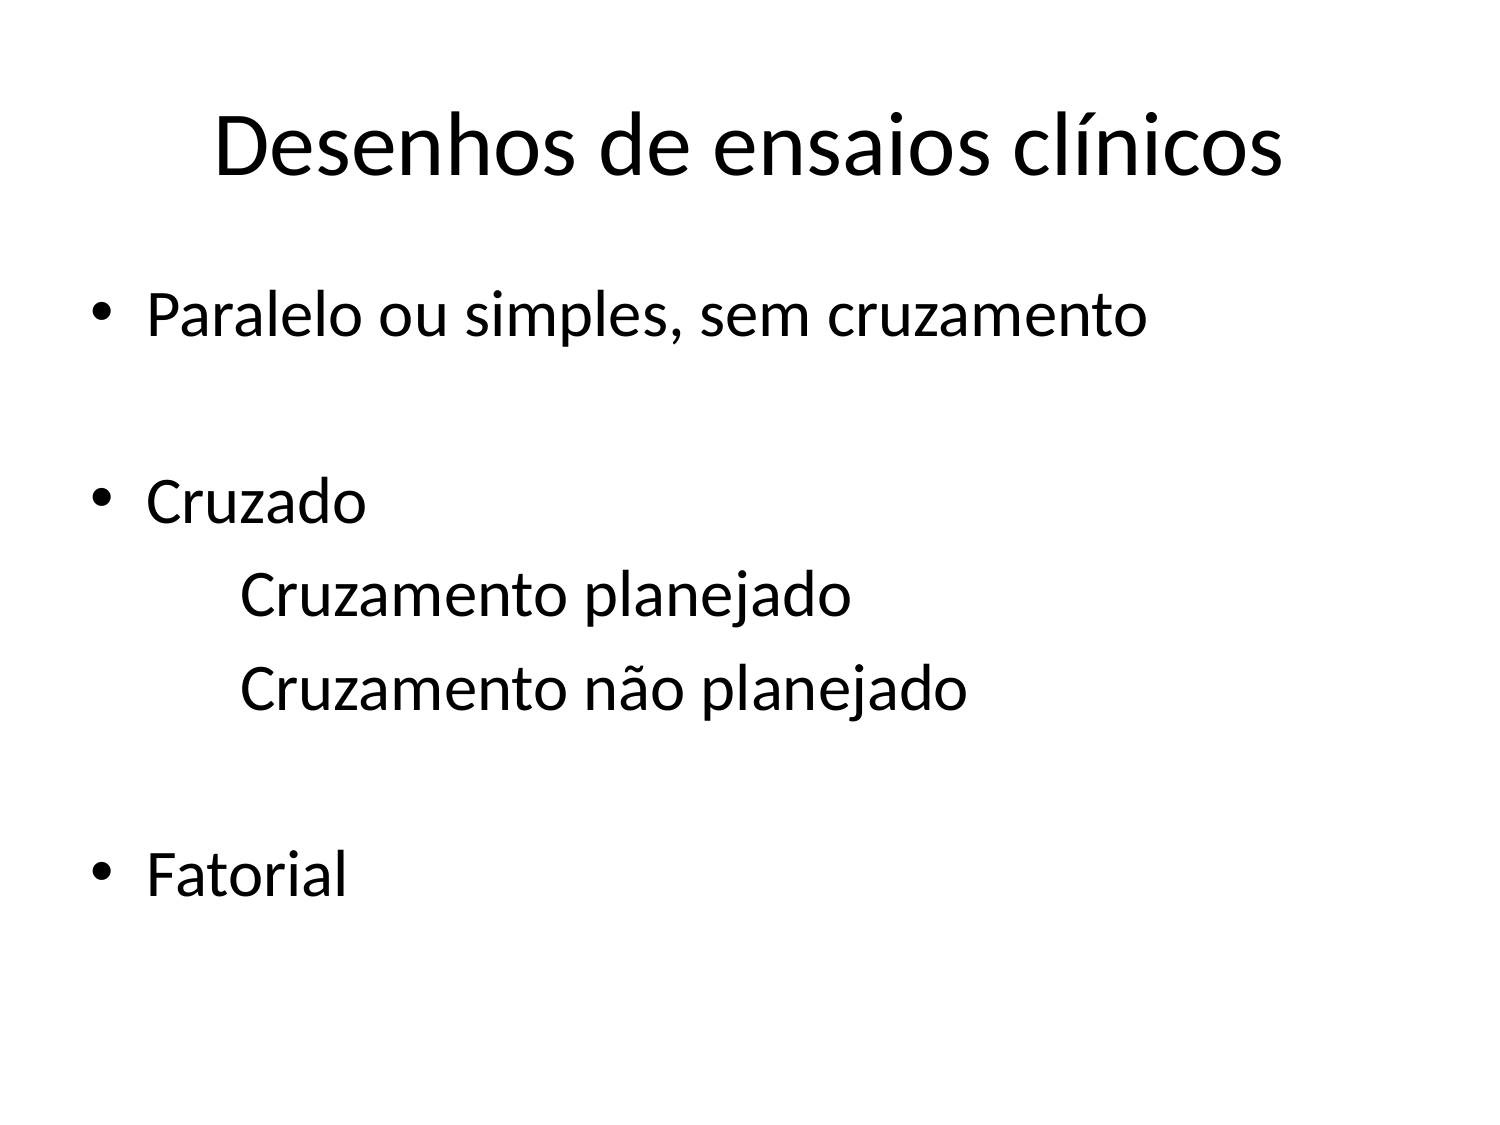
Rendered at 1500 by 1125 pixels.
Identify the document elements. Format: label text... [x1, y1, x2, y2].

list Paralelo ou simples, sem cruzamento Cruzado Cruzamento planejado Cruzamento não planejado Fatorial [75, 262, 1425, 1005]
title Desenhos de ensaios clínicos [75, 45, 1425, 233]
